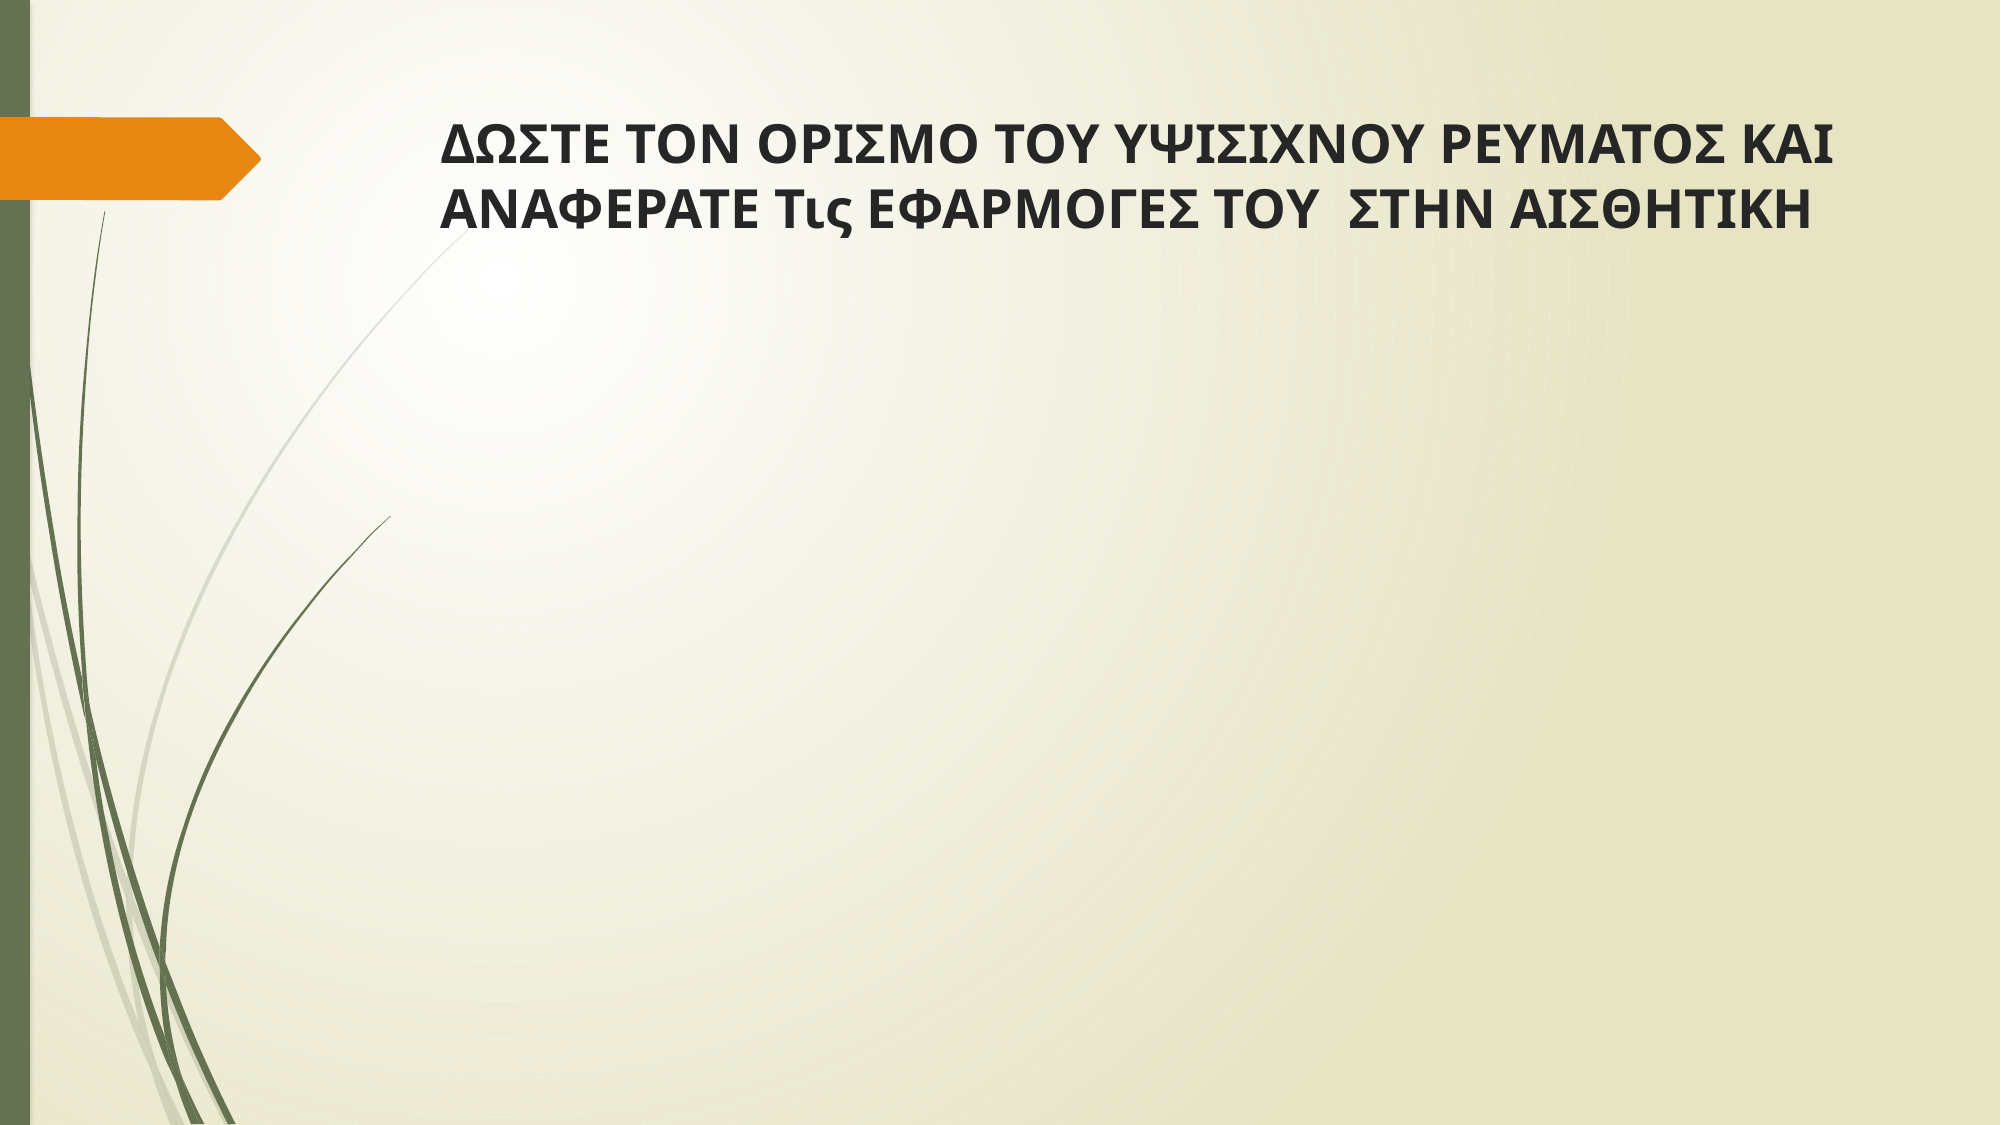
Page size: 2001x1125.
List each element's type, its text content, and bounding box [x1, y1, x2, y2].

title ΔΩΣΤΕ ΤΟΝ ΟΡΙΣΜΟ ΤΟΥ ΥΨΙΣΙΧΝΟΥ ΡΕΥΜΑΤΟΣ ΚΑΙ ΑΝΑΦΕΡΑΤΕ Τις ΕΦΑΡΜΟΓΕΣ ΤΟΥ ΣΤΗΝ ΑΙΣΘΗΤΙΚΗ [425, 102, 1888, 313]
